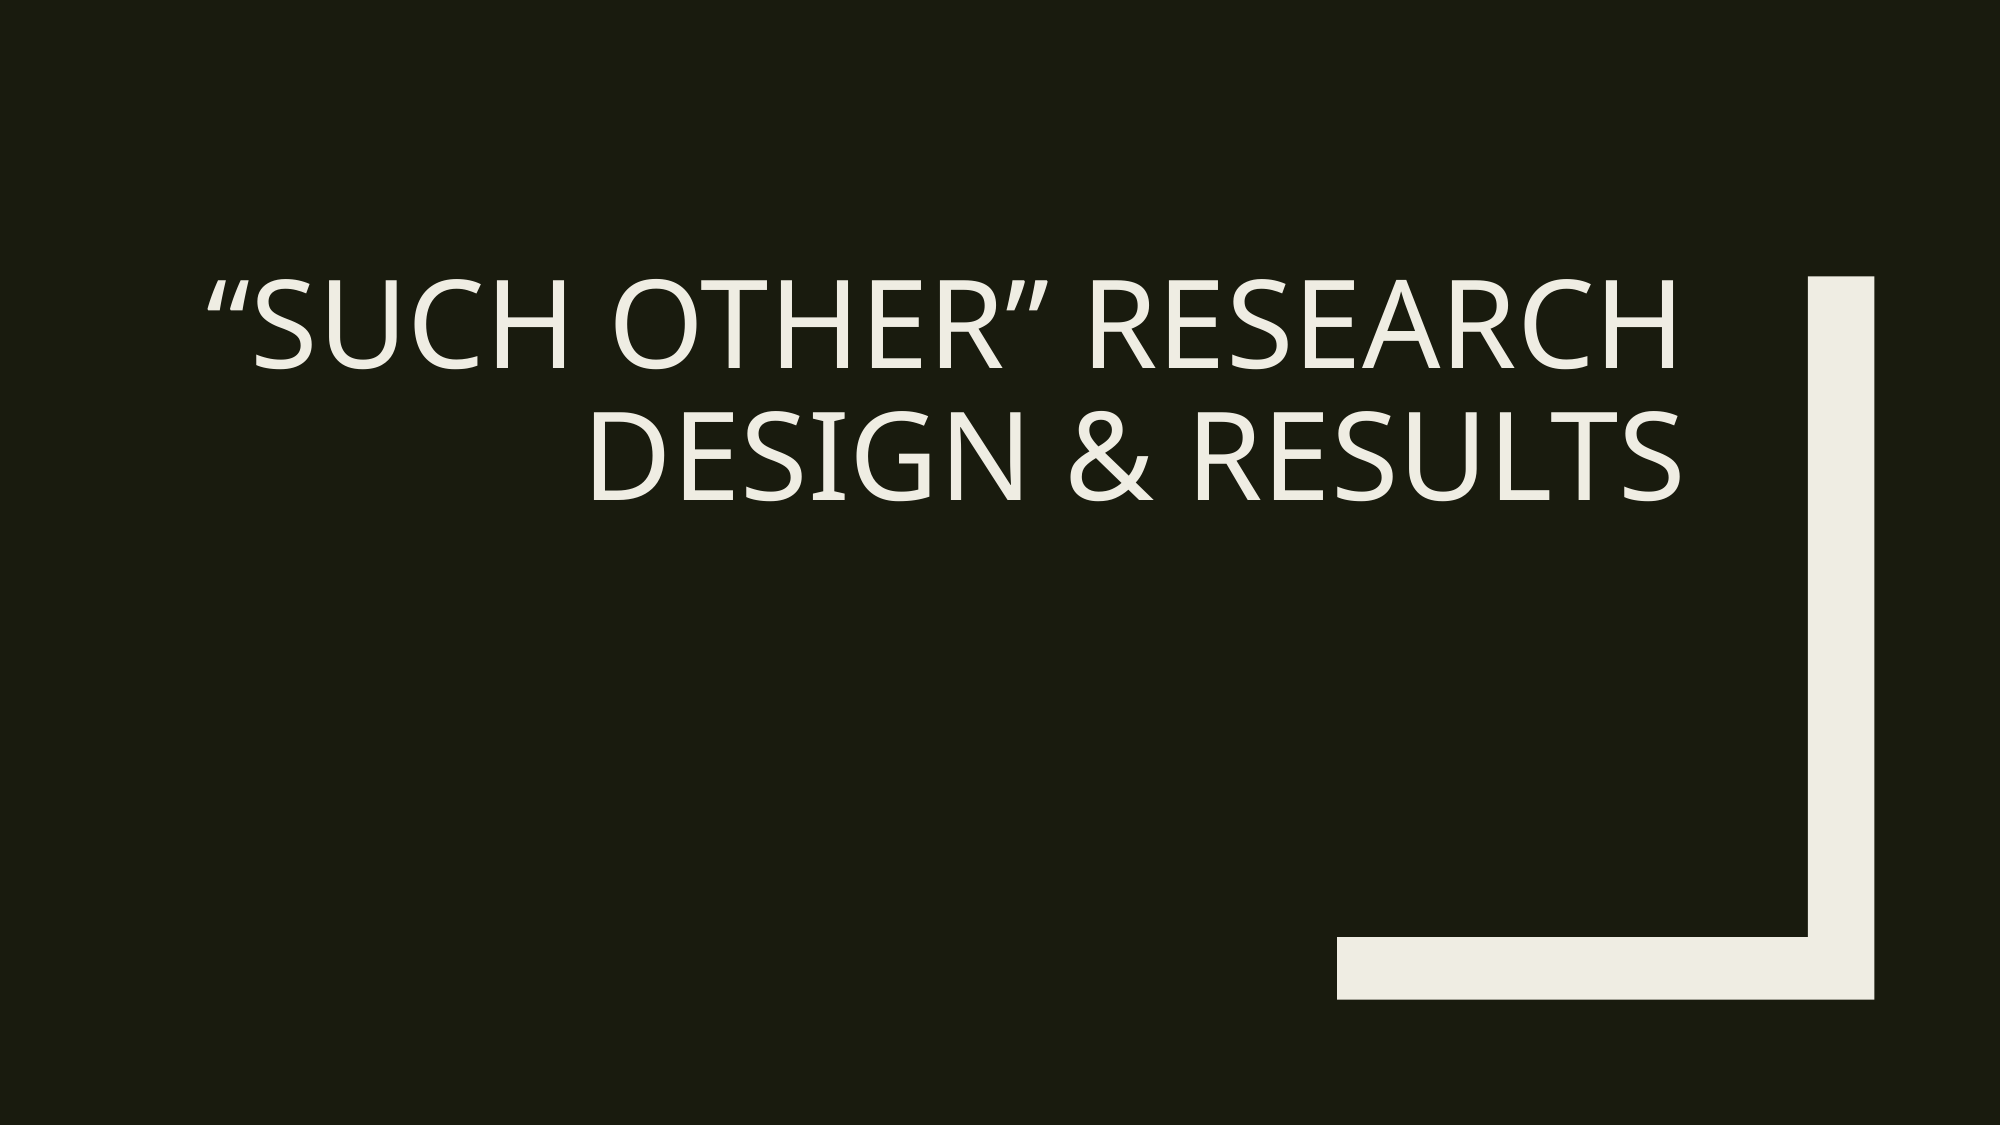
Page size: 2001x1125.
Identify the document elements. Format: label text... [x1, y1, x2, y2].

title “Such other” Research Design & Results [125, 213, 1703, 682]
